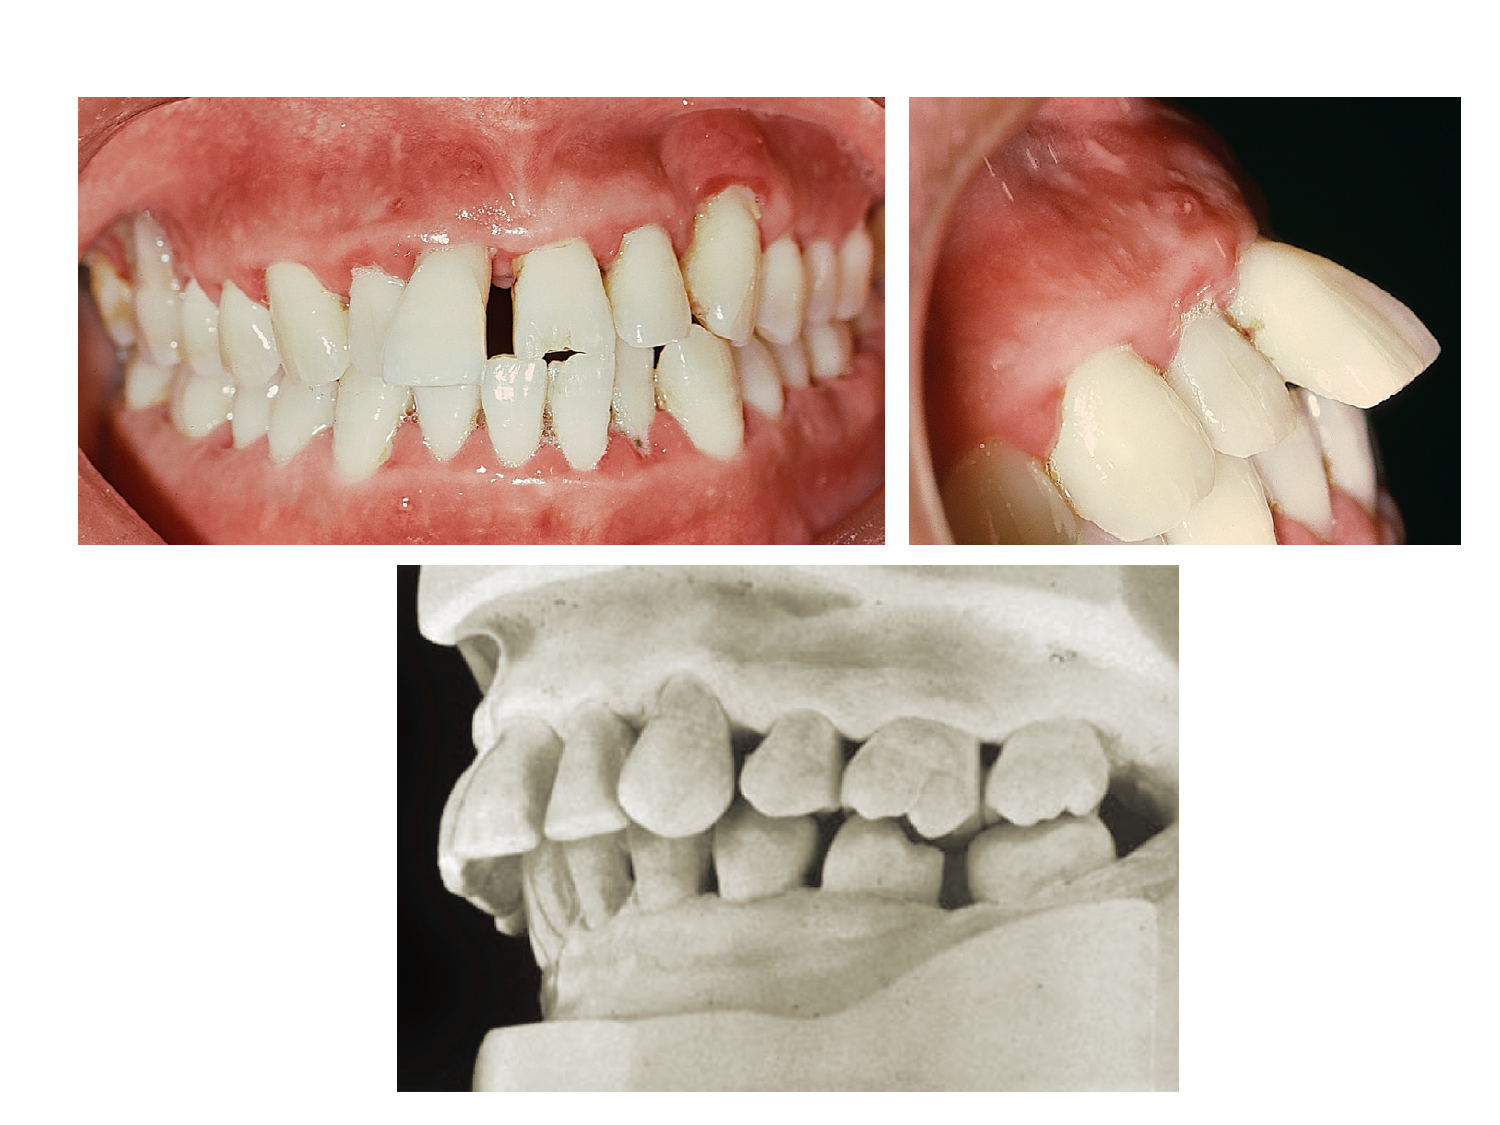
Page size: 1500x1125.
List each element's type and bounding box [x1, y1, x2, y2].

list [78, 97, 885, 545]
picture [396, 564, 1180, 1093]
picture [908, 97, 1462, 545]
